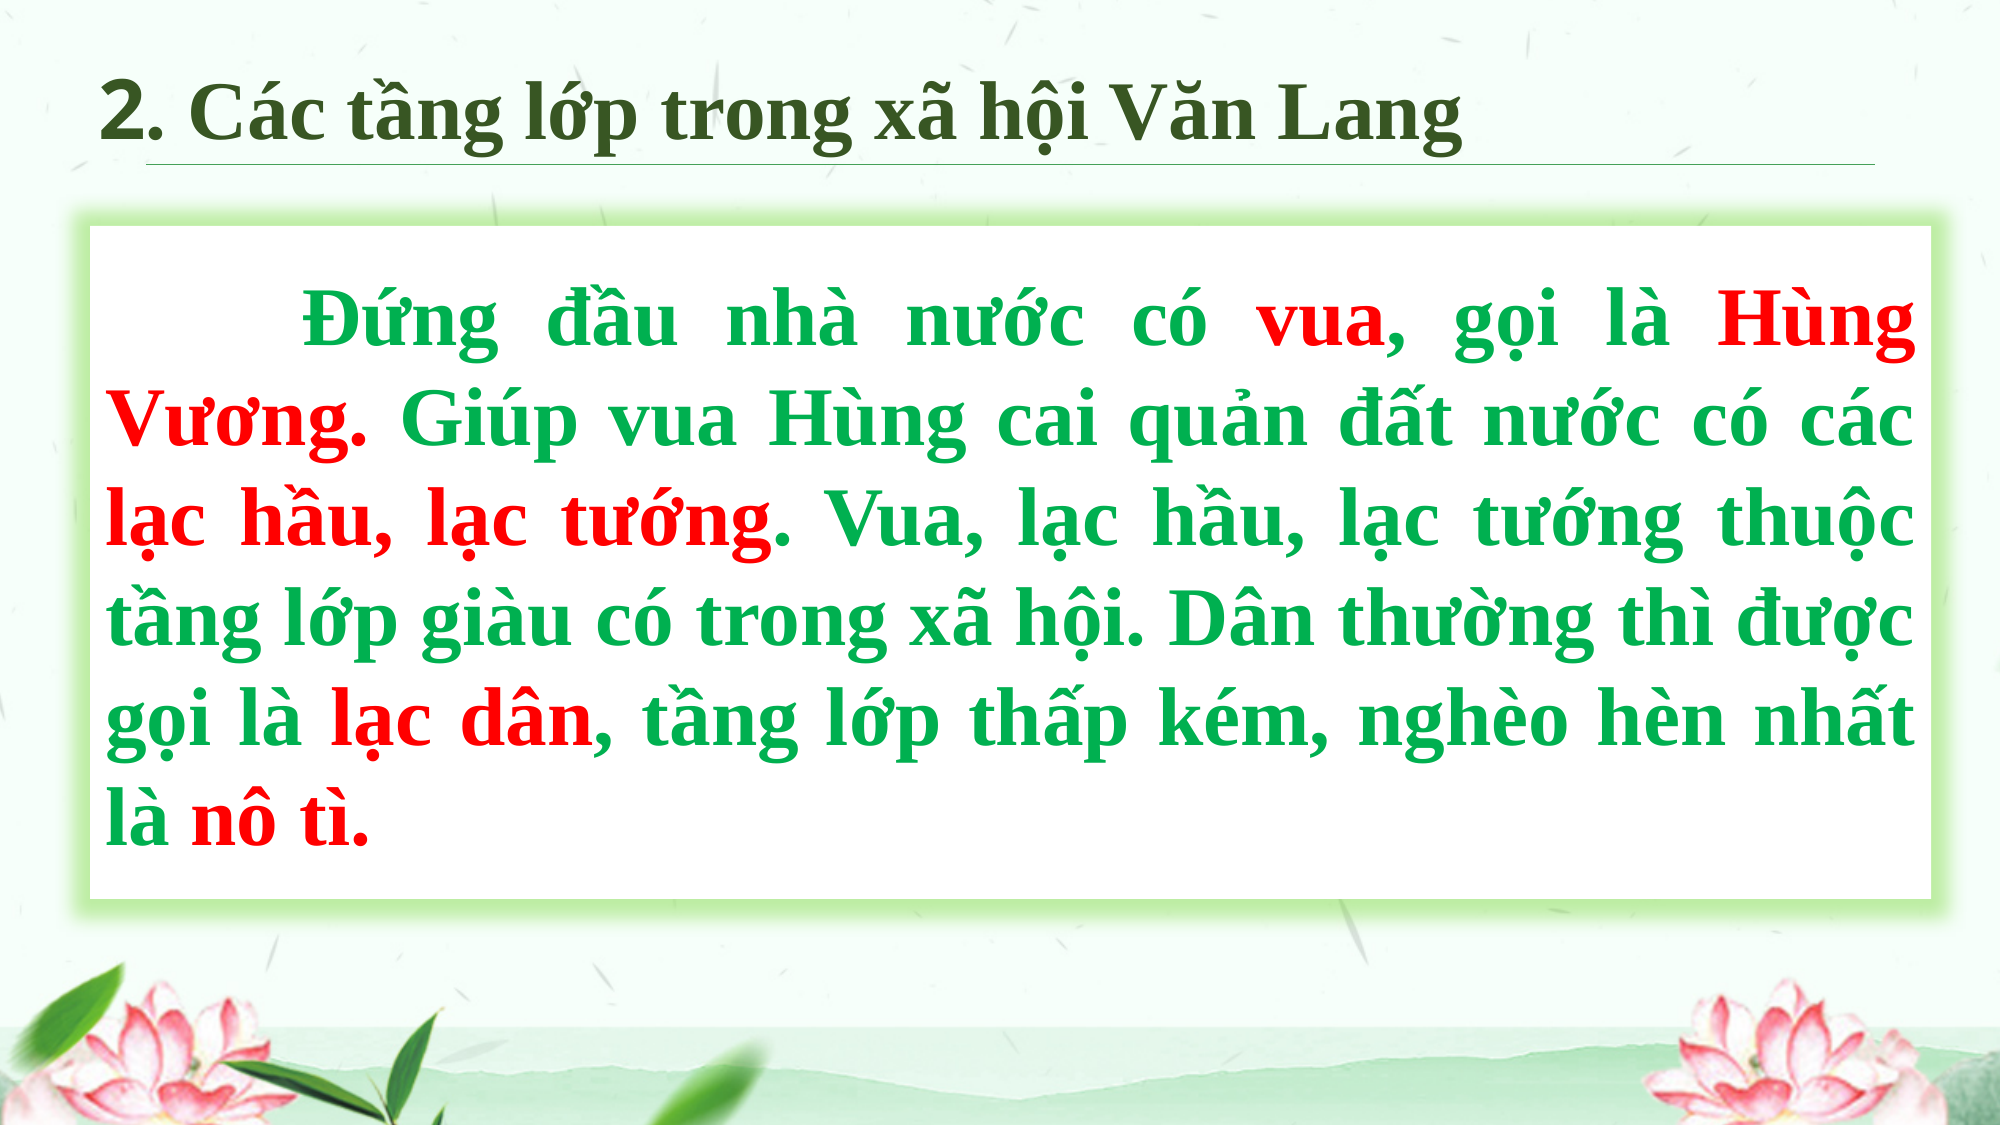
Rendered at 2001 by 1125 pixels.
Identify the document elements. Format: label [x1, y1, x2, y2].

text_box [0, 0, 2000, 1125]
